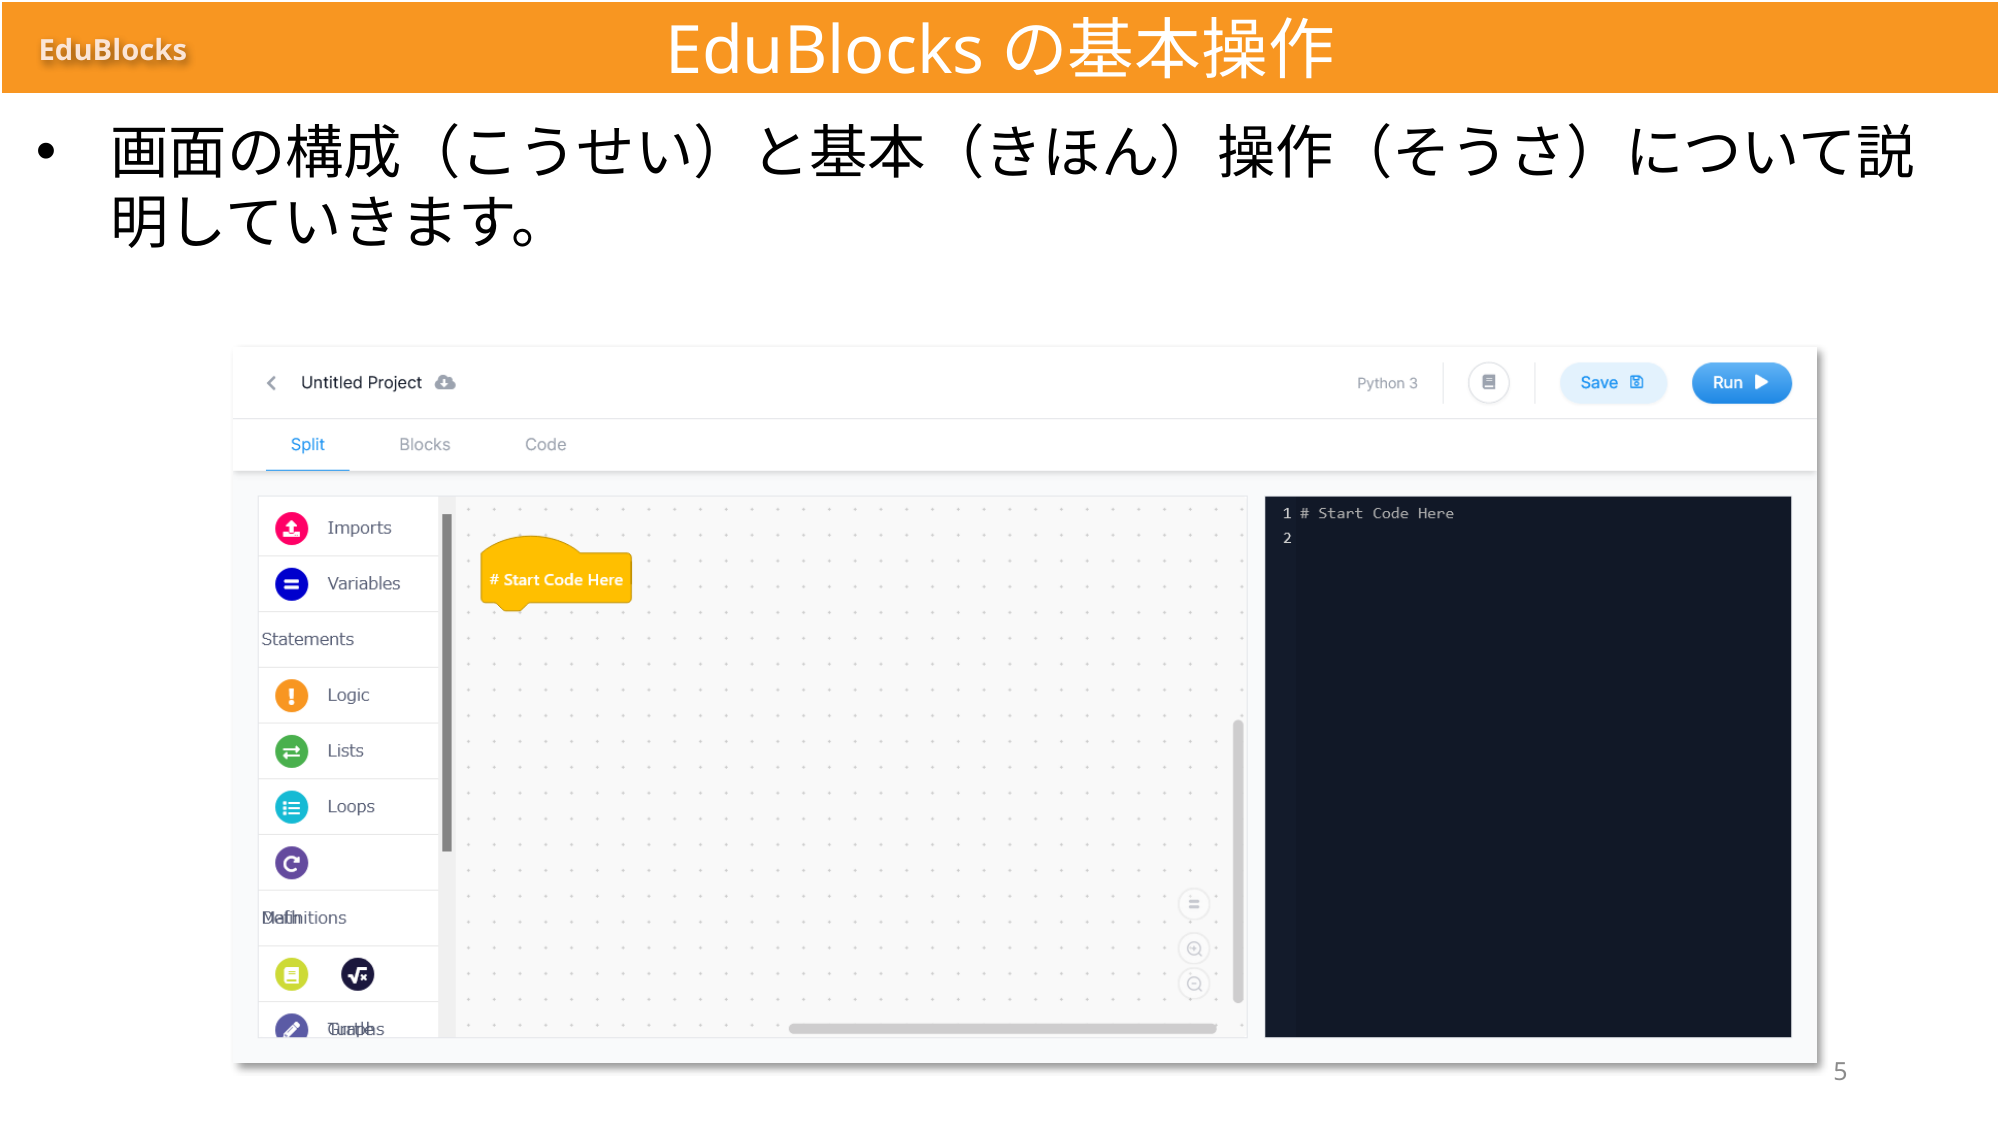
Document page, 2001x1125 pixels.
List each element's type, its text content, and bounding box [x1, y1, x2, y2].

picture [233, 347, 1817, 1063]
slide_number 5 [1412, 1042, 1863, 1103]
text_box EduBlocks [19, 24, 207, 74]
text_box EduBlocksの基本操作 [0, 0, 2000, 96]
text_box 画面の構成（こうせい）と基本（きほん）操作（そうさ）について説明していきます。 [21, 108, 1979, 263]
